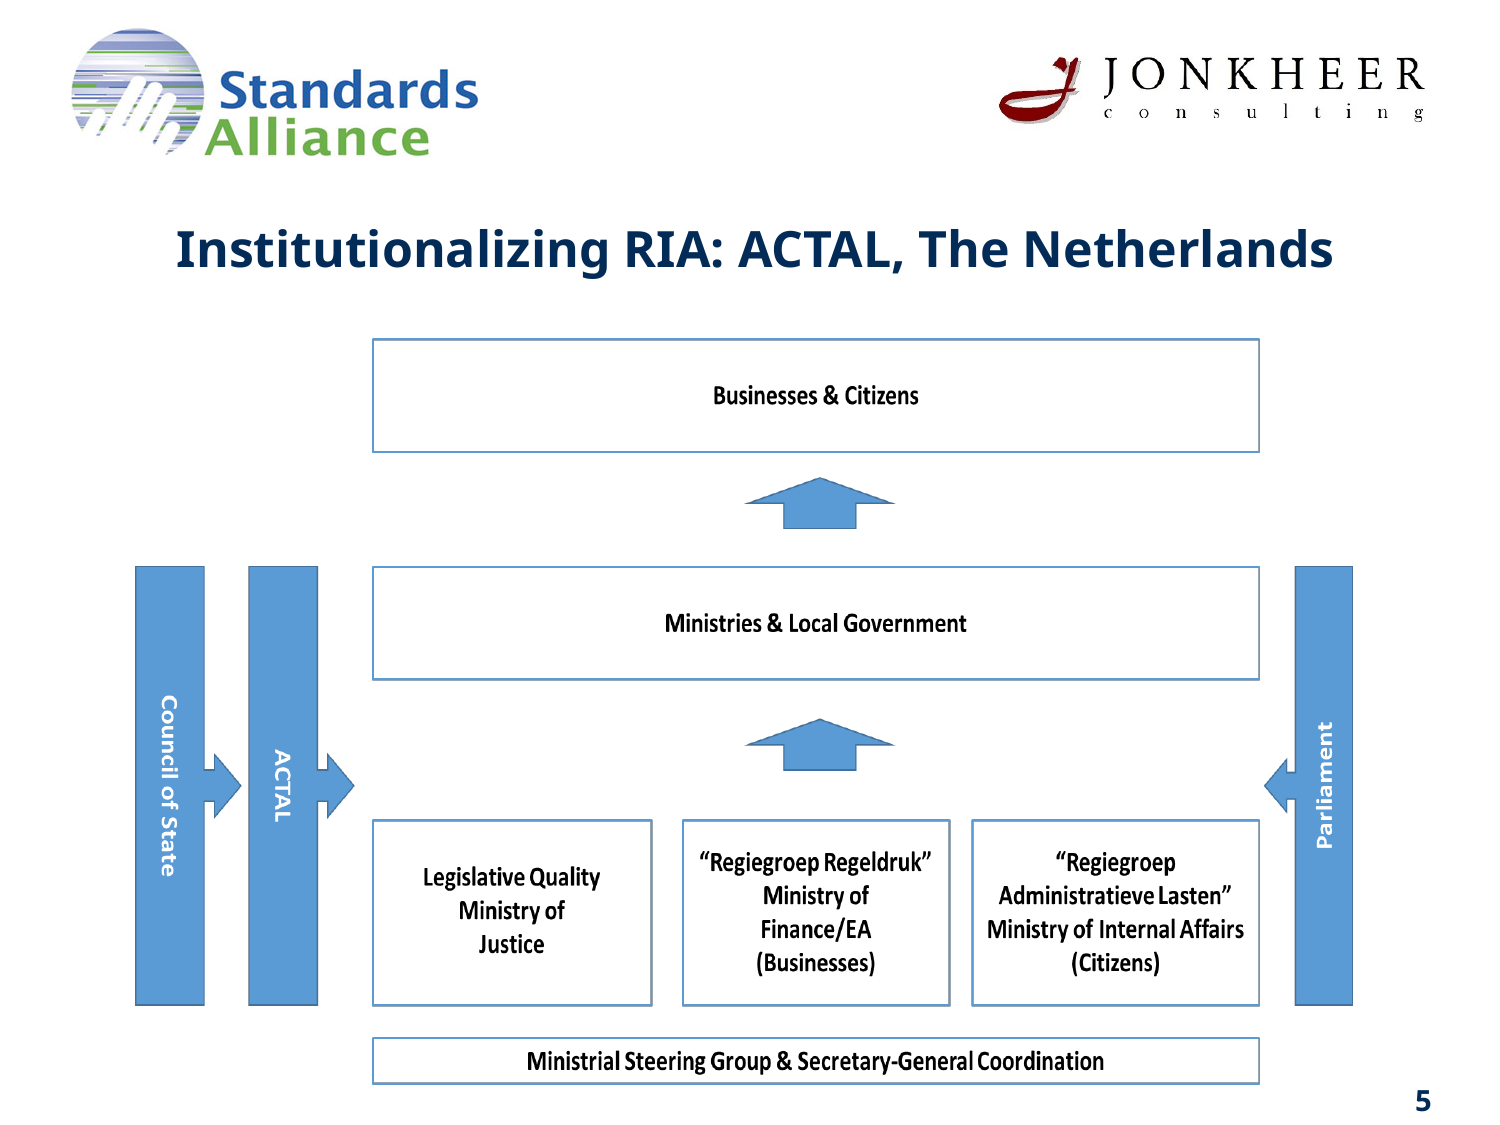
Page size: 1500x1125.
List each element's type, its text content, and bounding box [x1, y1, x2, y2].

title Institutionalizing RIA: ACTAL, The Netherlands [111, 171, 1400, 323]
slide_number 5 [1137, 1074, 1448, 1118]
picture [135, 337, 1353, 1095]
picture [47, 23, 506, 194]
picture [994, 42, 1444, 138]
